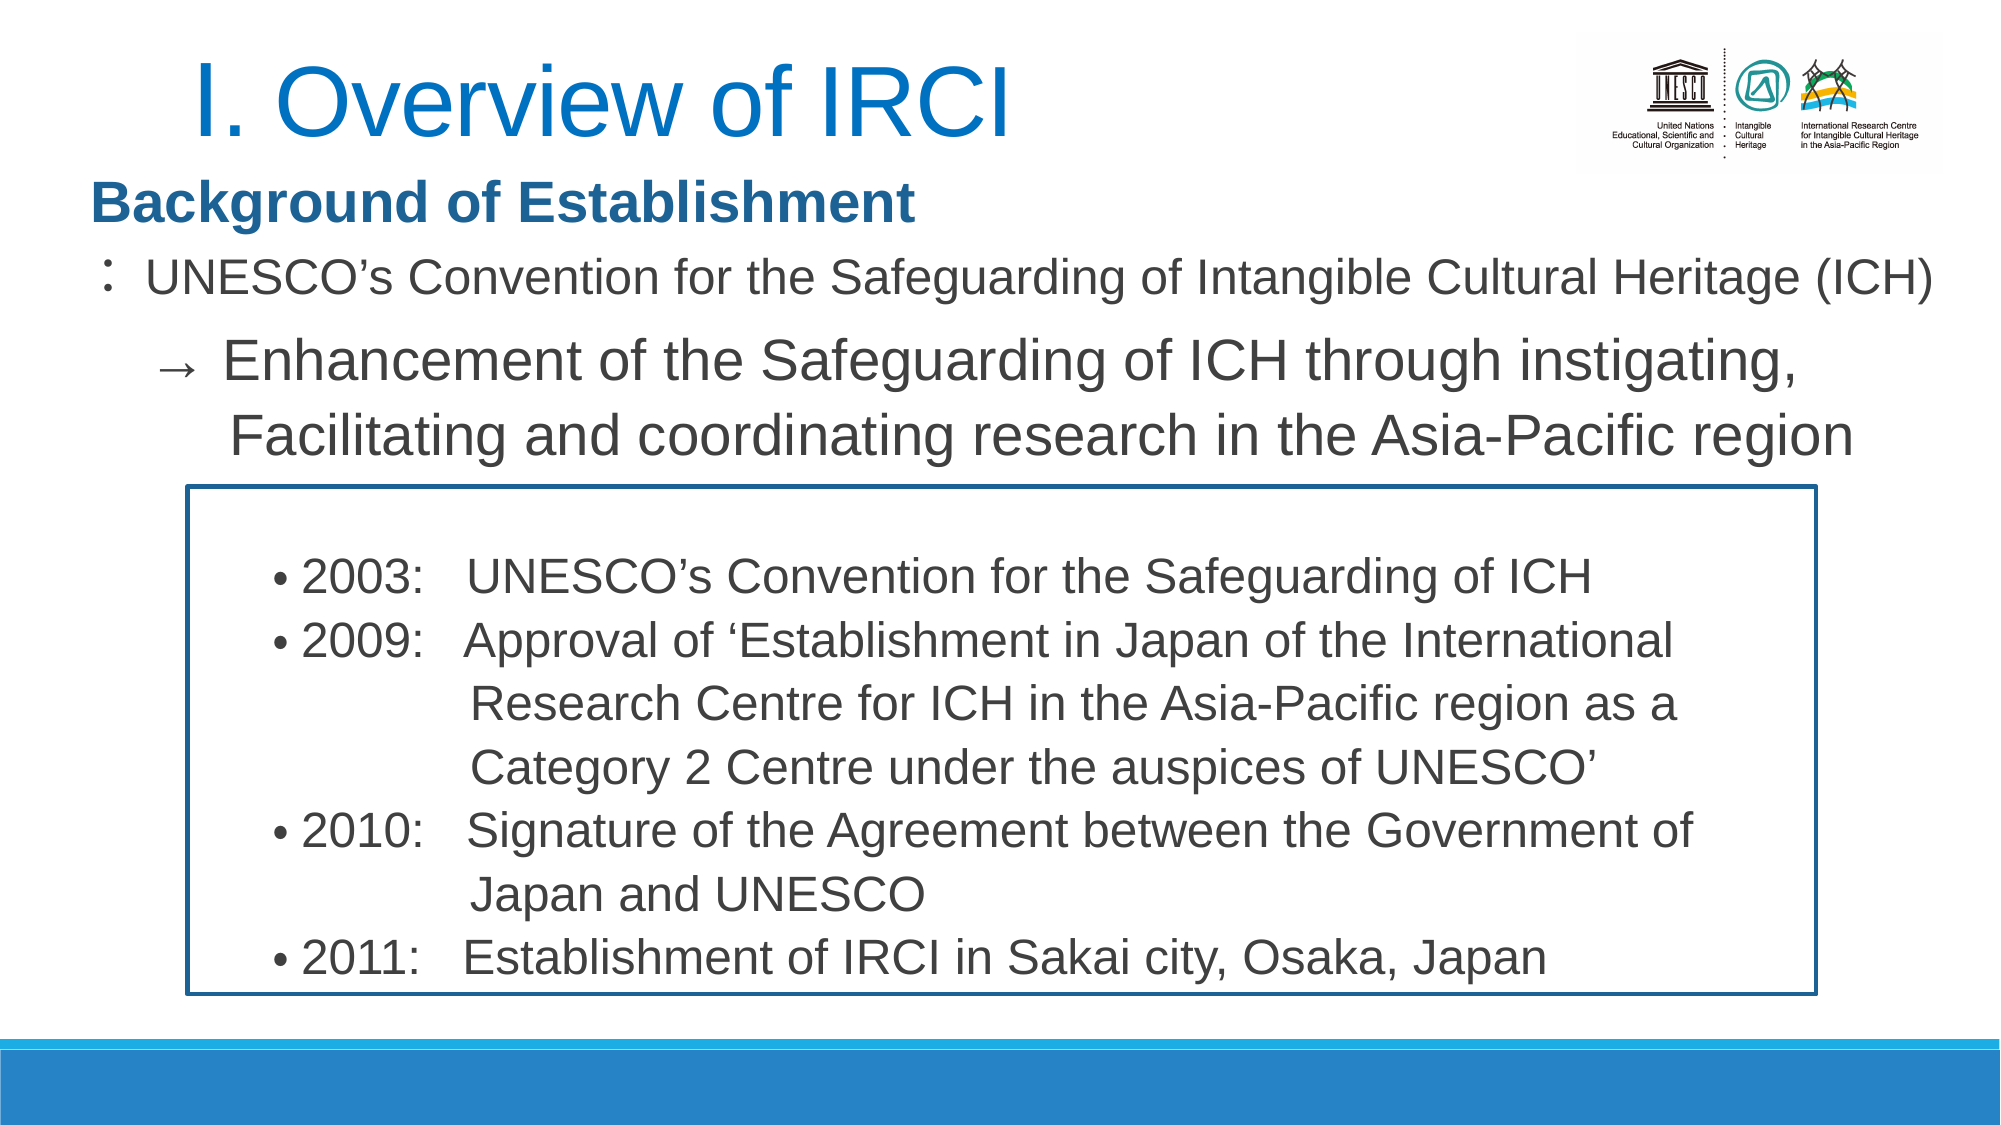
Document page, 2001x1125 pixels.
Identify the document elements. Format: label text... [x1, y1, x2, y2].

text_box ・2003: UNESCO’s Convention for the Safeguarding of ICH ・2009: Approval of ‘Establishment in Japan of the International Research Centre for ICH in the Asia-Pacific region as a Category 2 Centre under the auspices of UNESCO’ ・2010: Signature of the Agreement between the Government of Japan and UNESCO ・2011: Establishment of IRCI in Sakai city, Osaka, Japan [187, 486, 1817, 995]
text_box Background of Establishment ：UNESCO’s Convention for the Safeguarding of Intangible Cultural Heritage (ICH) → Enhancement of the Safeguarding of ICH through instigating, Facilitating and coordinating research in the Asia-Pacific region [60, 164, 1961, 557]
picture [1575, 32, 1944, 174]
text_box Ⅰ. Overview of IRCI [177, 47, 1573, 164]
